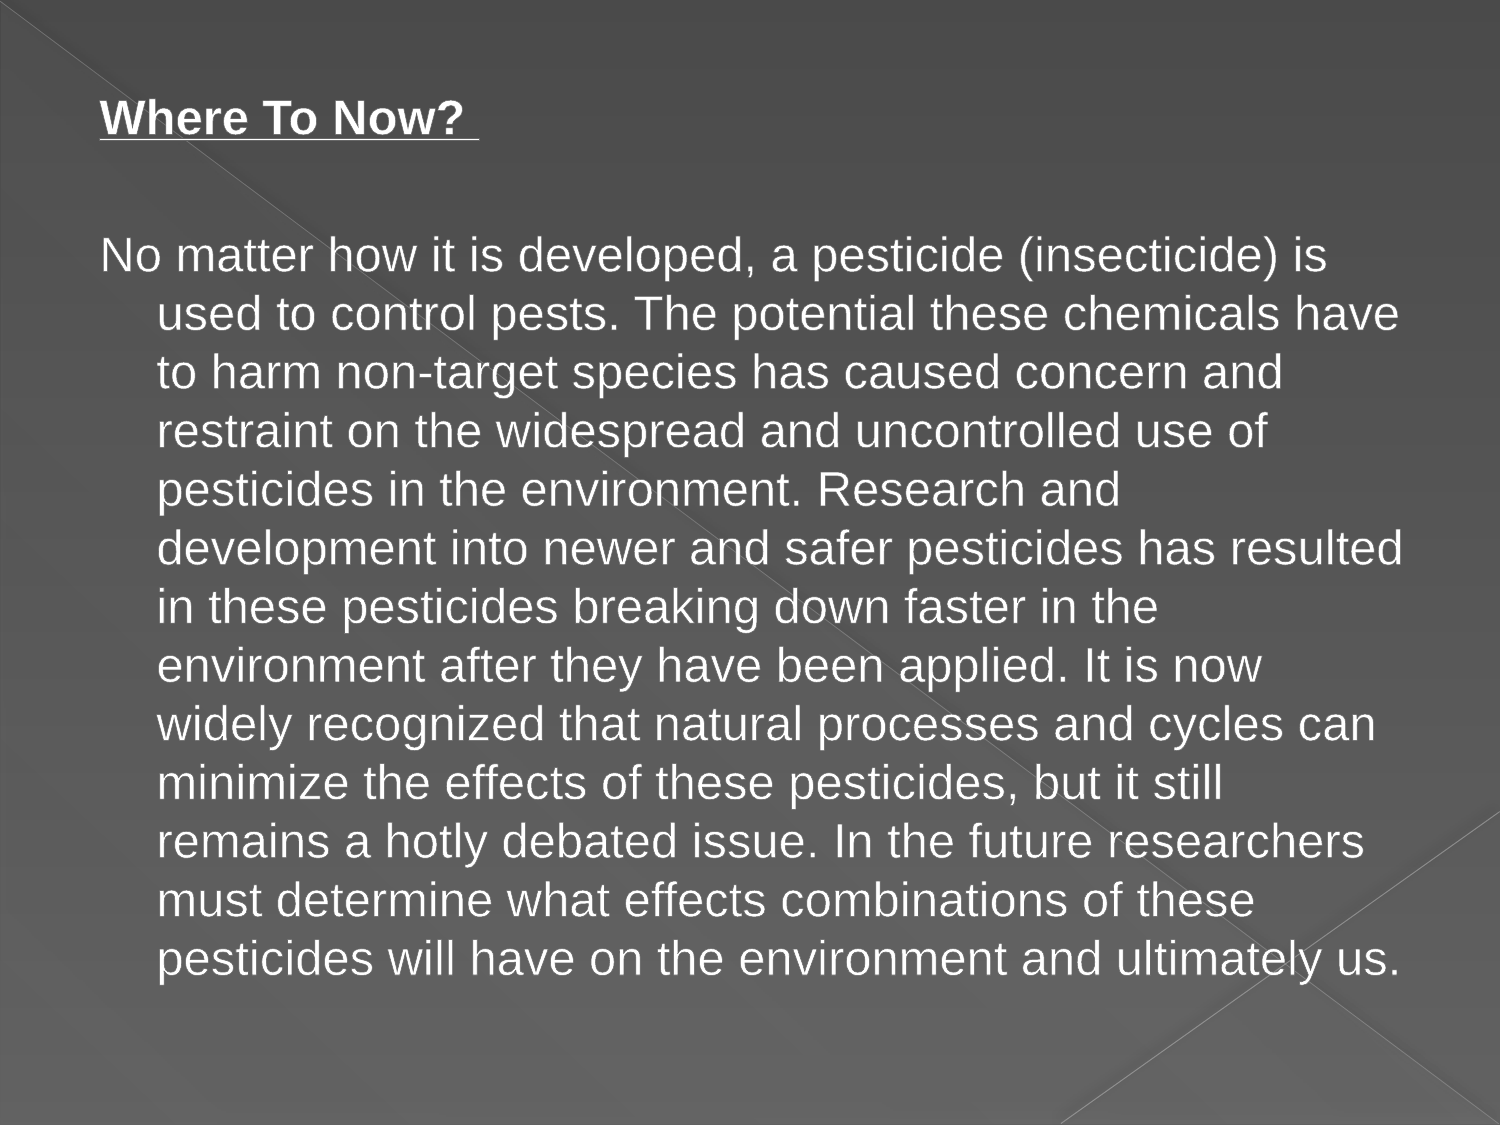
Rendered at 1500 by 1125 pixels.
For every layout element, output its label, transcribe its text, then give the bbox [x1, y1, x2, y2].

list Where To Now? No matter how it is developed, a pesticide (insecticide) is used to control pests. The potential these chemicals have to harm non-target species has caused concern and restraint on the widespread and uncontrolled use of pesticides in the environment. Research and development into newer and safer pesticides has resulted in these pesticides breaking down faster in the environment after they have been applied. It is now widely recognized that natural processes and cycles can minimize the effects of these pesticides, but it still remains a hotly debated issue. In the future researchers must determine what effects combinations of these pesticides will have on the environment and ultimately us. [75, 78, 1425, 1059]
